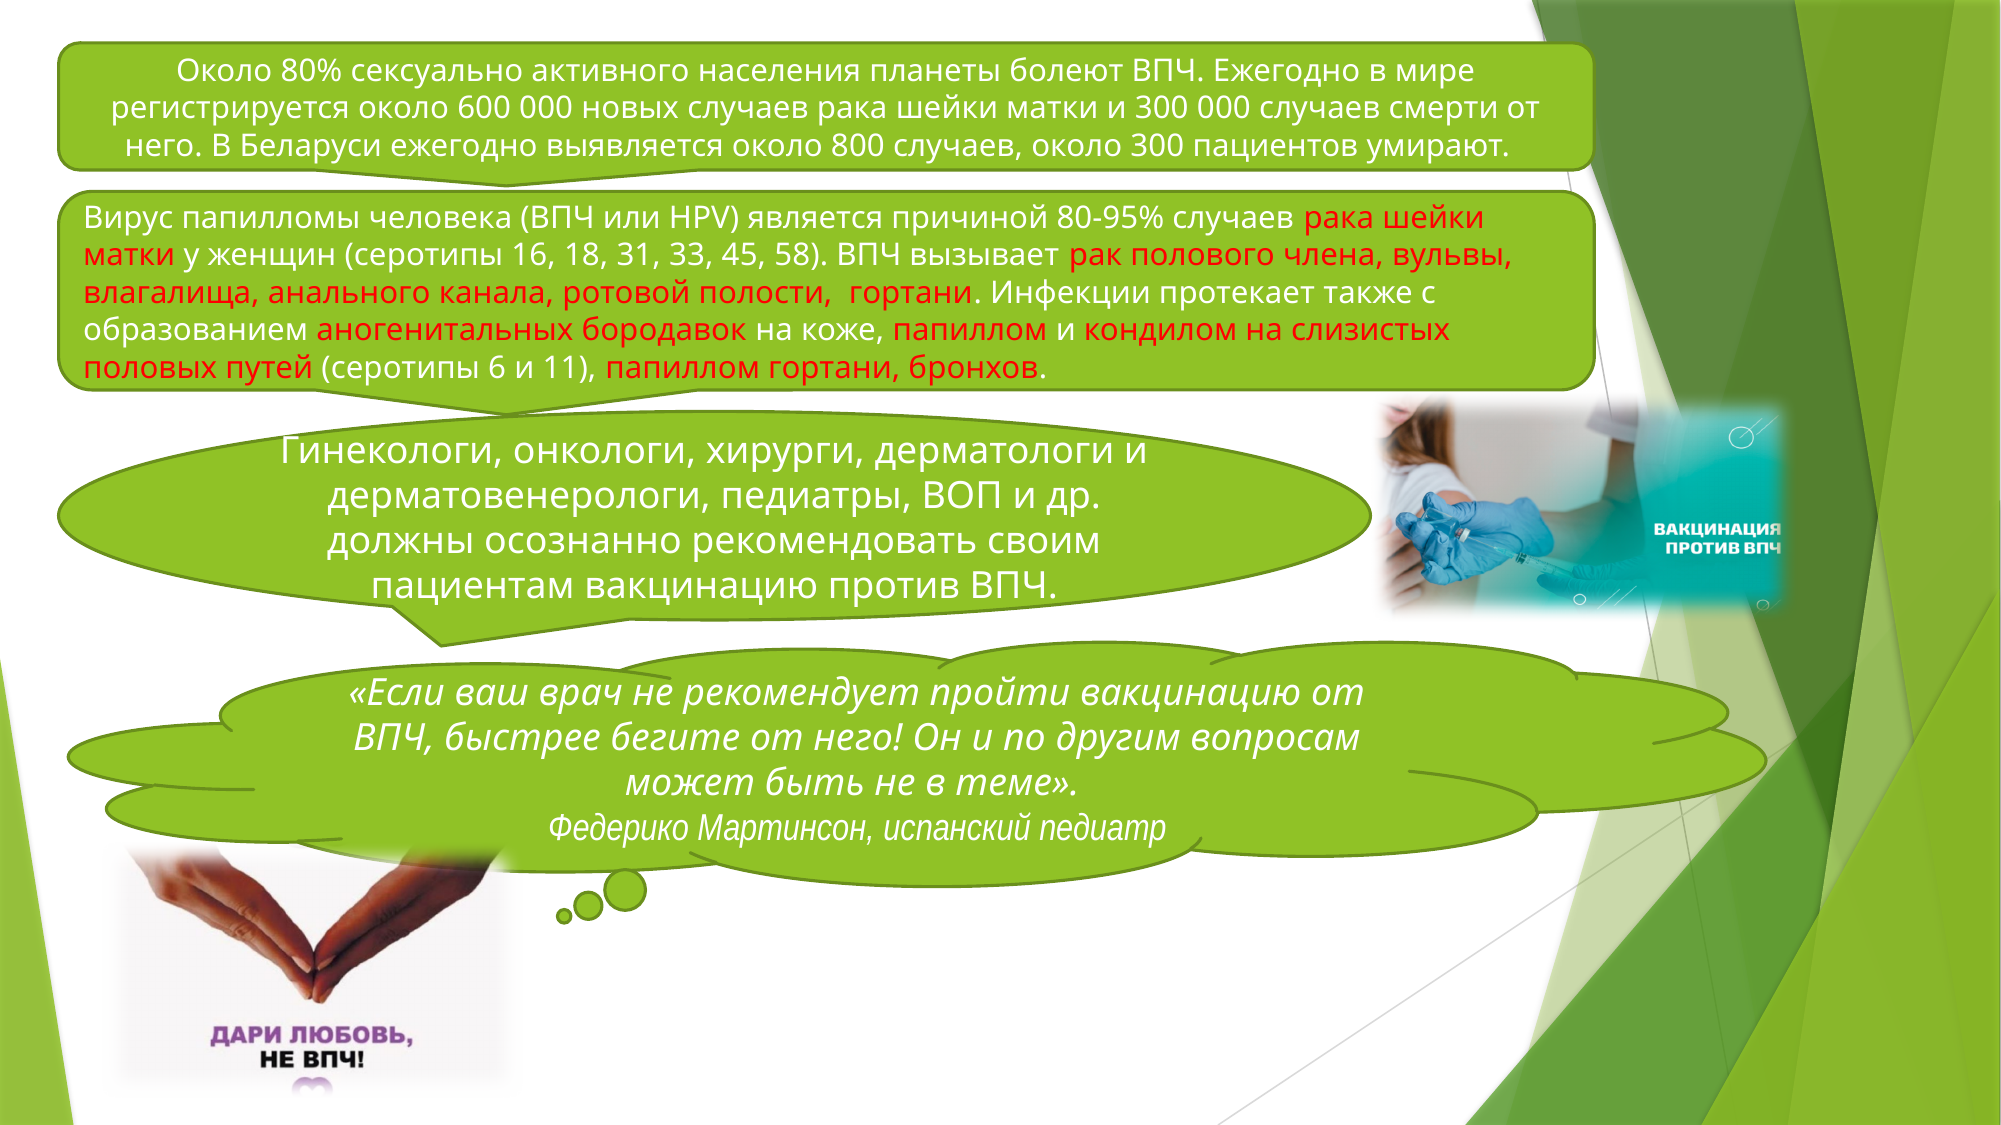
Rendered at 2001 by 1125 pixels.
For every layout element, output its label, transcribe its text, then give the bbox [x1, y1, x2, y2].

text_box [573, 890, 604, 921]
text_box «Если ваш врач не рекомендует пройти вакцинацию от ВПЧ, быстрее бегите от него! Он и по другим вопросам может быть не в теме». Федерико Мартинсон, испанский педиатр [66, 640, 1768, 912]
text_box Гинекологи, онкологи, хирурги, дерматологи и дерматовенерологи, педиатры, ВОП и др. должны осознанно рекомендовать своим пациентам вакцинацию против ВПЧ. [56, 409, 1365, 648]
text_box Вирус папилломы человека (ВПЧ или HPV) является причиной 80-95% случаев рака шейки матки у женщин (серотипы 16, 18, 31, 33, 45, 58). ВПЧ вызывает рак полового члена, вульвы, влагалища, анального канала, ротовой полости, гортани. Инфекции протекает также с образованием аногенитальных бородавок на коже, папиллом и кондилом на слизистых половых путей (серотипы 6 и 11), папиллом гортани, бронхов. [57, 189, 1596, 415]
text_box Около 80% сексуально активного населения планеты болеют ВПЧ. Ежегодно в мире регистрируется около 600 000 новых случаев рака шейки матки и 300 000 случаев смерти от него. В Беларуси ежегодно выявляется около 800 случаев, около 300 пациентов умирают. [56, 41, 1596, 188]
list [1370, 389, 1799, 623]
picture [100, 841, 525, 1099]
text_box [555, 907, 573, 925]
